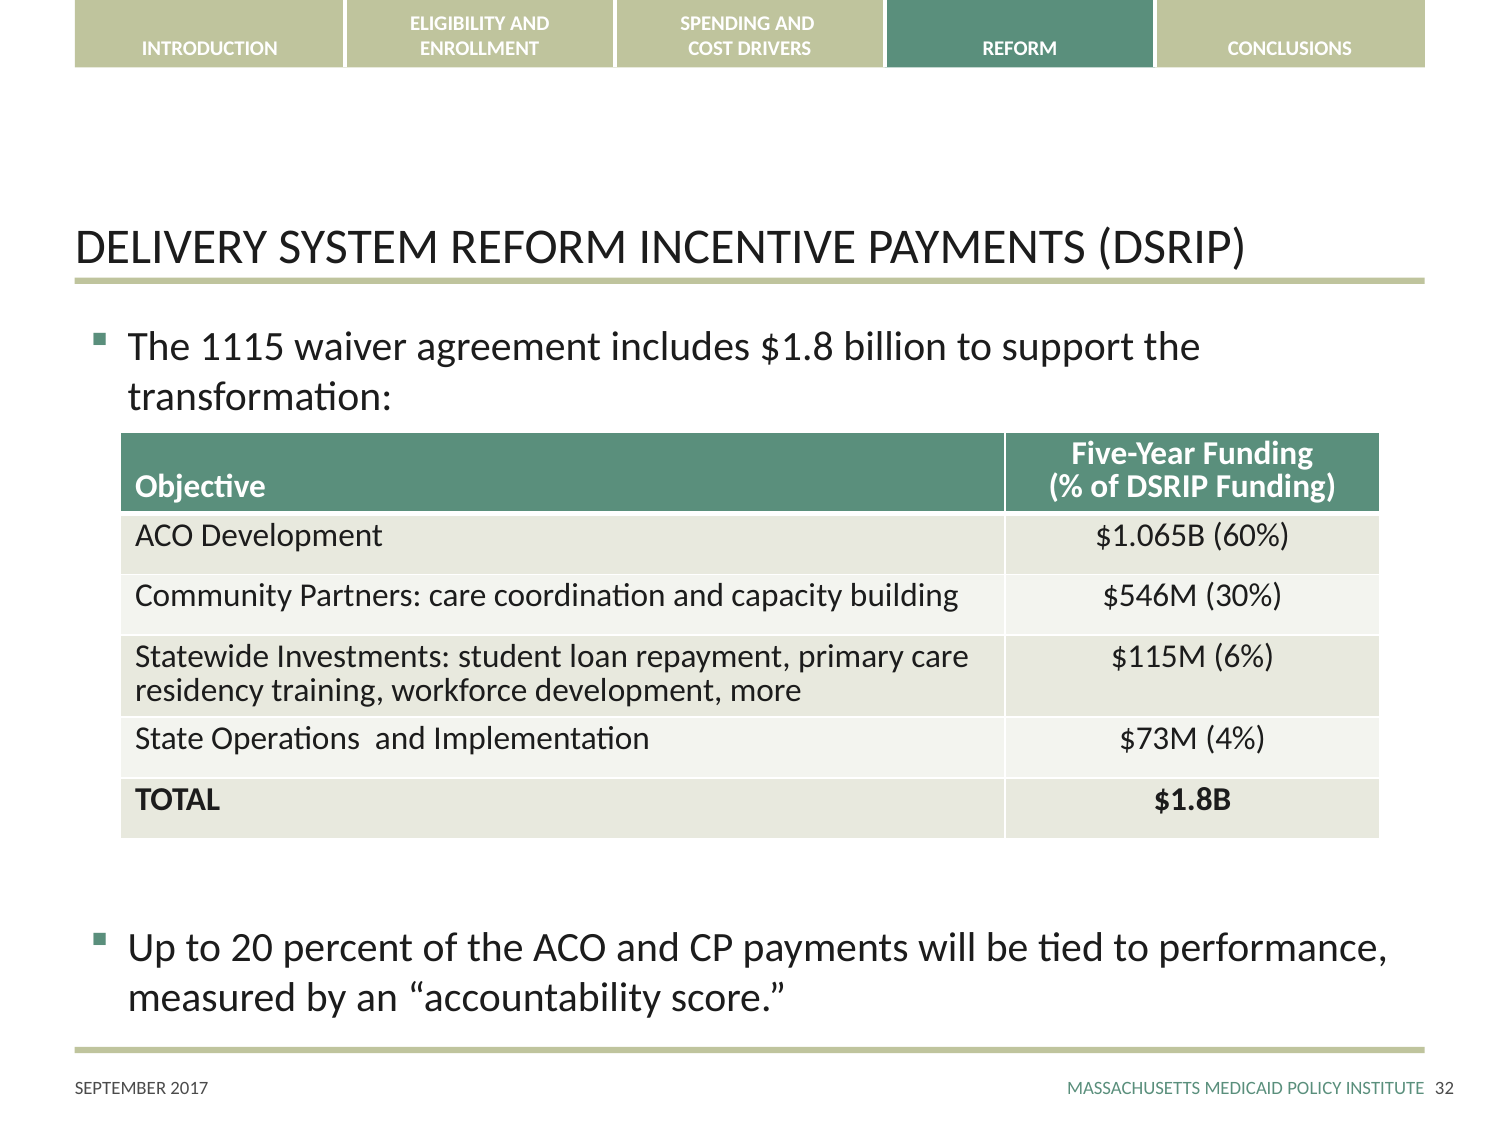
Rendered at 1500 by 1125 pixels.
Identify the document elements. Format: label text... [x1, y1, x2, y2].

table_cell Statewide Investments: student loan repayment, primary care residency training, workforce development, more [121, 636, 1004, 716]
table_cell ACO Development [121, 516, 1004, 574]
table_cell $546M (30%) [1006, 575, 1379, 634]
table_cell $115M (6%) [1006, 636, 1379, 716]
table_cell TOTAL [121, 779, 1004, 838]
table_cell State Operations and Implementation [121, 718, 1004, 777]
title DELIVERY SYSTEM REFORM INCENTIVE PAYMENTS (DSRIP) [74, 149, 1426, 281]
table_cell $1.8B [1006, 779, 1379, 838]
table_cell Community Partners: care coordination and capacity building [121, 575, 1004, 634]
table_cell $1.065B (60%) [1006, 516, 1379, 574]
list The 1115 waiver agreement includes $1.8 billion to support the transformation: Up to 20 percent of the ACO and CP payments will be tied to performance, measured by an “accountability score.” [74, 311, 1426, 964]
slide_number 31 [1434, 1075, 1500, 1125]
table_header Five-Year Funding (% of DSRIP Funding) [1006, 433, 1379, 511]
table_cell $73M (4%) [1006, 718, 1379, 777]
table_header Objective [121, 433, 1004, 511]
